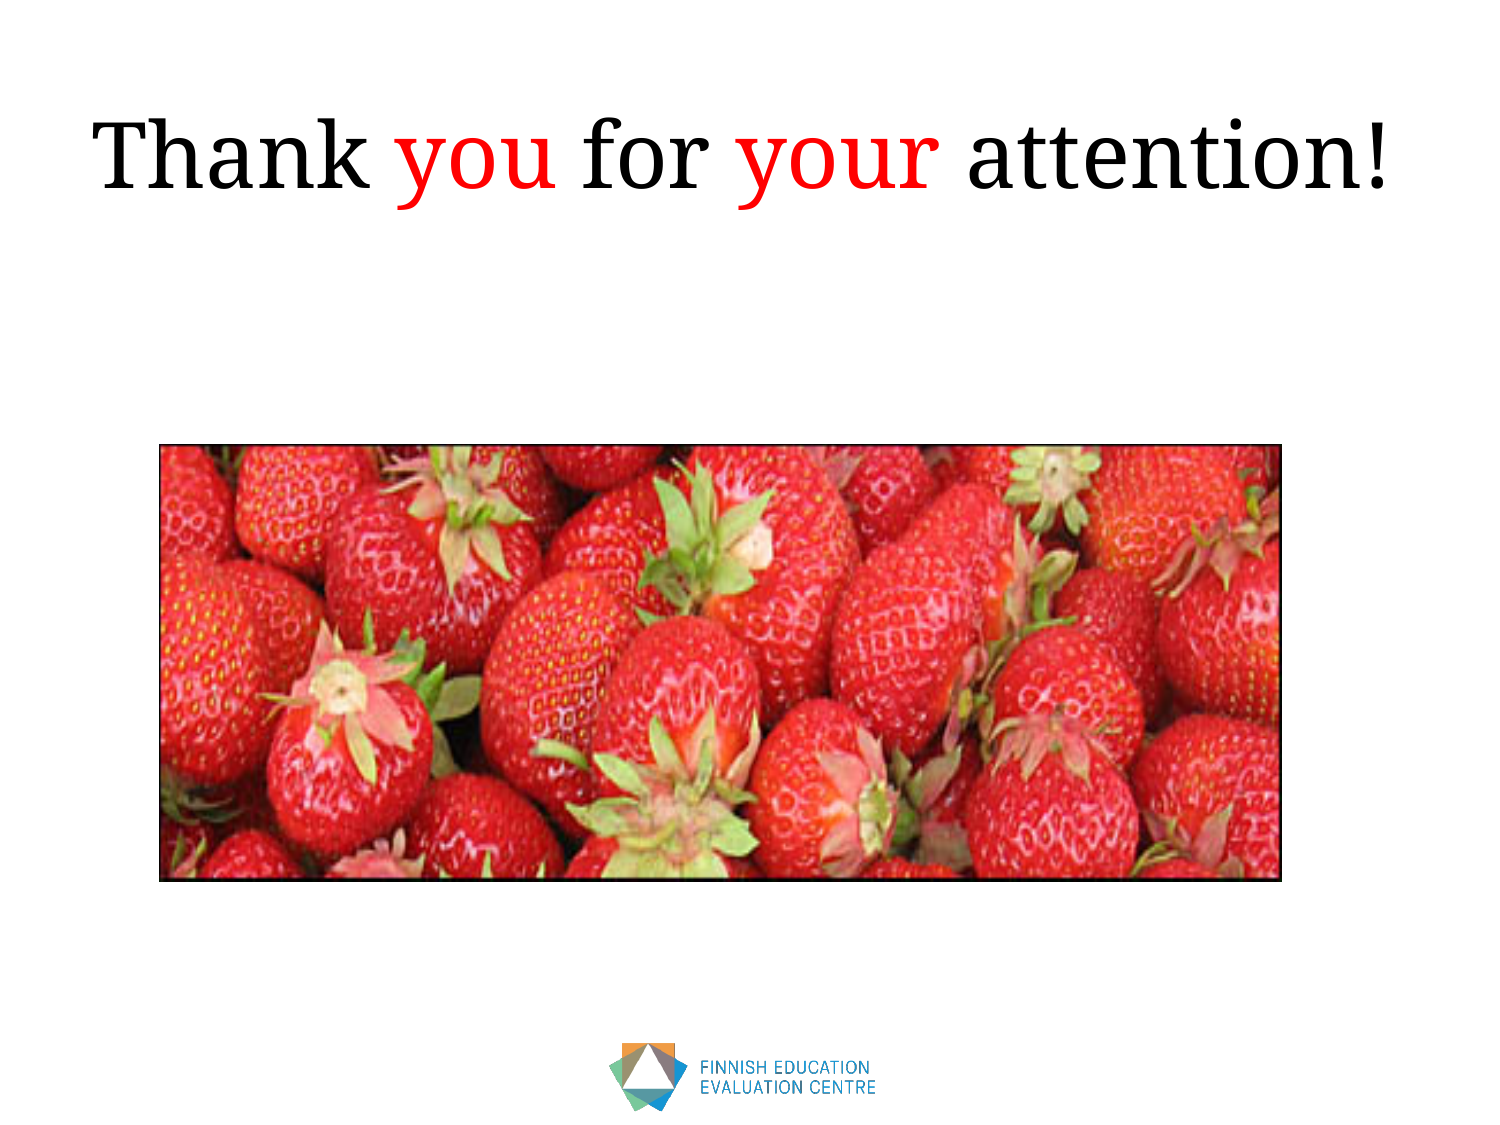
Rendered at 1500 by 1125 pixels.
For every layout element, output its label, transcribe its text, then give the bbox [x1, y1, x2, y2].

picture [603, 1025, 888, 1120]
text_box Thank you for your attention! [76, 89, 1412, 215]
picture [159, 444, 1282, 882]
